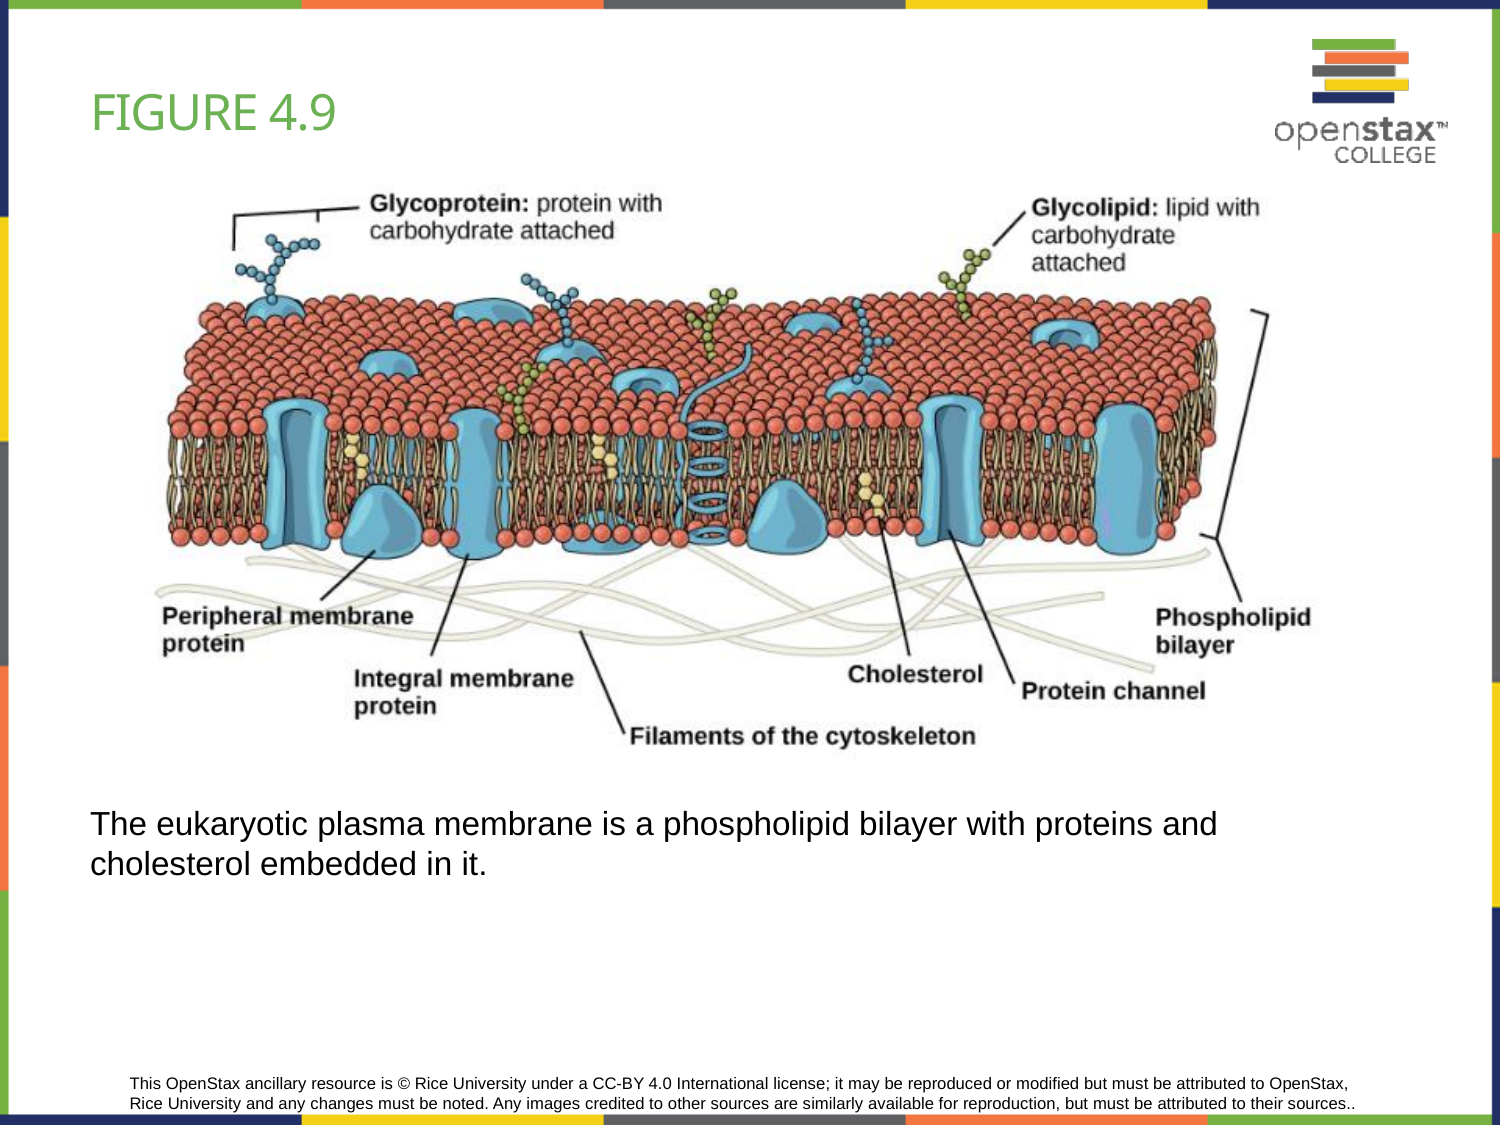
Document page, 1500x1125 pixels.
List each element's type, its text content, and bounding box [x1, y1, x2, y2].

footer This OpenStax ancillary resource is © Rice University under a CC-BY 4.0 International license; it may be reproduced or modified but must be attributed to OpenStax, Rice University and any changes must be noted. Any images credited to other sources are similarly available for reproduction, but must be attributed to their sources.. [114, 1065, 1398, 1112]
title Figure 4.9 [75, 39, 1274, 148]
list The eukaryotic plasma membrane is a phospholipid bilayer with proteins and cholesterol embedded in it. [75, 794, 1398, 986]
picture [0, 0, 1500, 1125]
